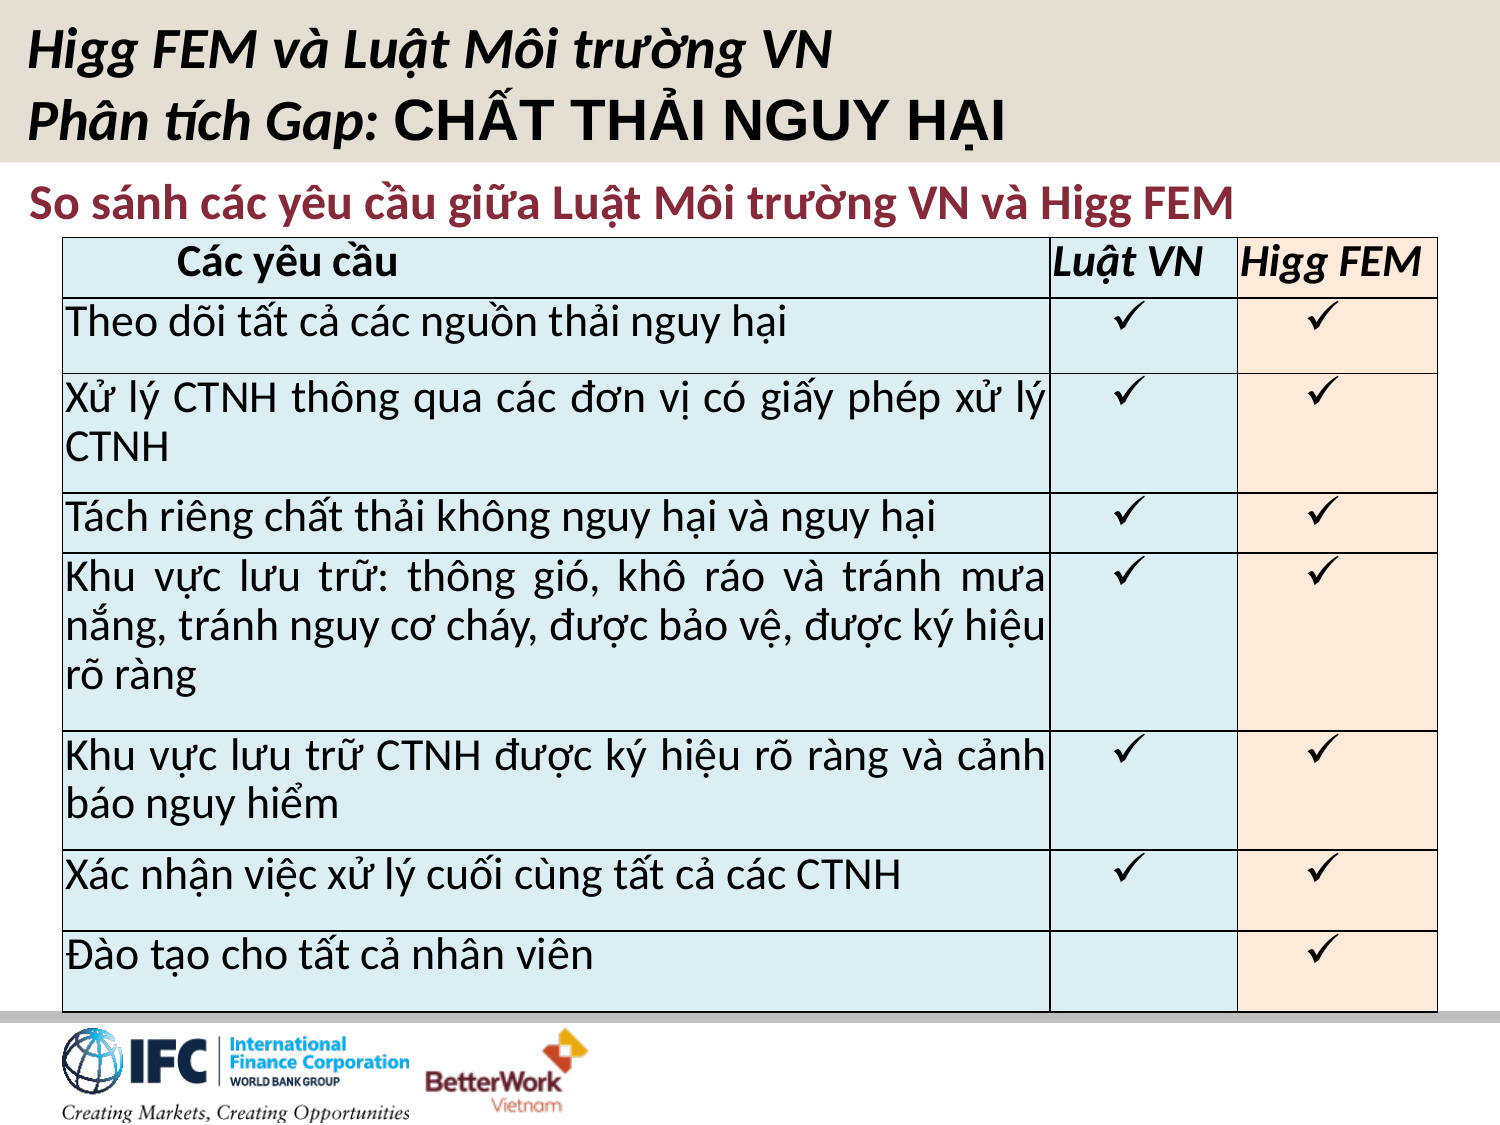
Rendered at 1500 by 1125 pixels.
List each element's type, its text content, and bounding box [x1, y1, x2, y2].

table_cell [1051, 299, 1237, 373]
table_cell Khu vực lưu trữ: thông gió, khô ráo và tránh mưa nắng, tránh nguy cơ cháy, được bảo vệ, được ký hiệu rõ ràng [63, 554, 1049, 730]
table_cell [1238, 932, 1437, 1011]
table_cell Xác nhận việc xử lý cuối cùng tất cả các CTNH [63, 851, 1049, 930]
table_cell [1051, 374, 1237, 492]
table_cell [1238, 554, 1437, 730]
table_cell [1238, 299, 1437, 373]
table_cell [1051, 732, 1237, 849]
table_cell [1051, 851, 1237, 930]
text_box So sánh các yêu cầu giữa Luật Môi trường VN và Higg FEM [12, 153, 1402, 237]
table_cell [1051, 494, 1237, 552]
table_header Luật VN [1051, 238, 1237, 297]
table_header Các yêu cầu [63, 238, 1049, 297]
table_cell [1051, 932, 1237, 1011]
table_cell Tách riêng chất thải không nguy hại và nguy hại [63, 494, 1049, 552]
table_cell Đào tạo cho tất cả nhân viên [63, 932, 1049, 1011]
table_header Higg FEM [1238, 238, 1437, 297]
table_cell Khu vực lưu trữ CTNH được ký hiệu rõ ràng và cảnh báo nguy hiểm [63, 732, 1049, 849]
text_box [1402, 163, 1500, 380]
table_cell [1051, 554, 1237, 730]
table_cell [1238, 732, 1437, 849]
table_cell [1238, 494, 1437, 552]
table_cell Xử lý CTNH thông qua các đơn vị có giấy phép xử lý CTNH [63, 374, 1049, 492]
text_box [0, 287, 1500, 1125]
text_box [0, 0, 1500, 163]
table_cell [1238, 851, 1437, 930]
table_cell [1238, 374, 1437, 492]
table_cell Theo dõi tất cả các nguồn thải nguy hại [63, 299, 1049, 373]
text_box Higg FEM và Luật Môi trường VN Phân tích Gap: CHẤT THẢI NGUY HẠI [24, 12, 1473, 163]
